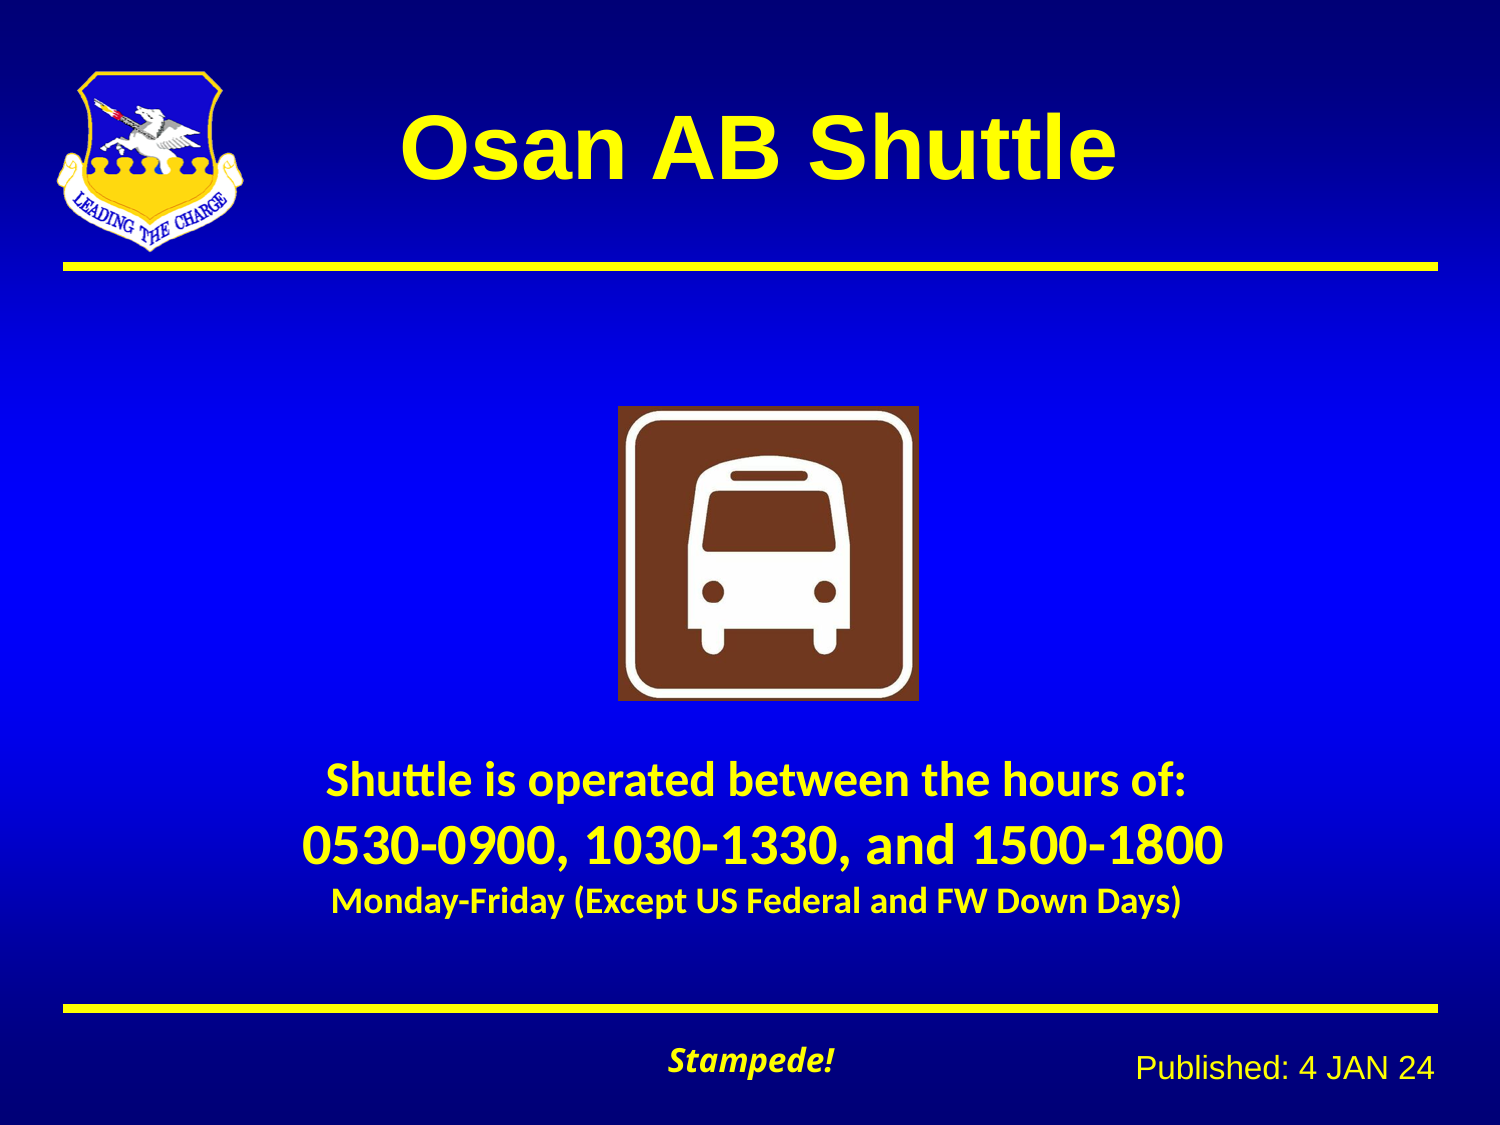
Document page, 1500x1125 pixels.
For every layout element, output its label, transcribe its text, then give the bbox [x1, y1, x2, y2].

title Osan AB Shuttle [150, 87, 1263, 276]
footer Published: 4 JAN 24 [1023, 1045, 1437, 1125]
slide_number Stampede! [627, 1037, 873, 1125]
picture [0, 0, 1500, 1125]
text_box Shuttle is operated between the hours of: 0530-0900, 1030-1330, and 1500-1800 Monday-Friday (Except US Federal and FW Down Days) [43, 738, 1471, 929]
